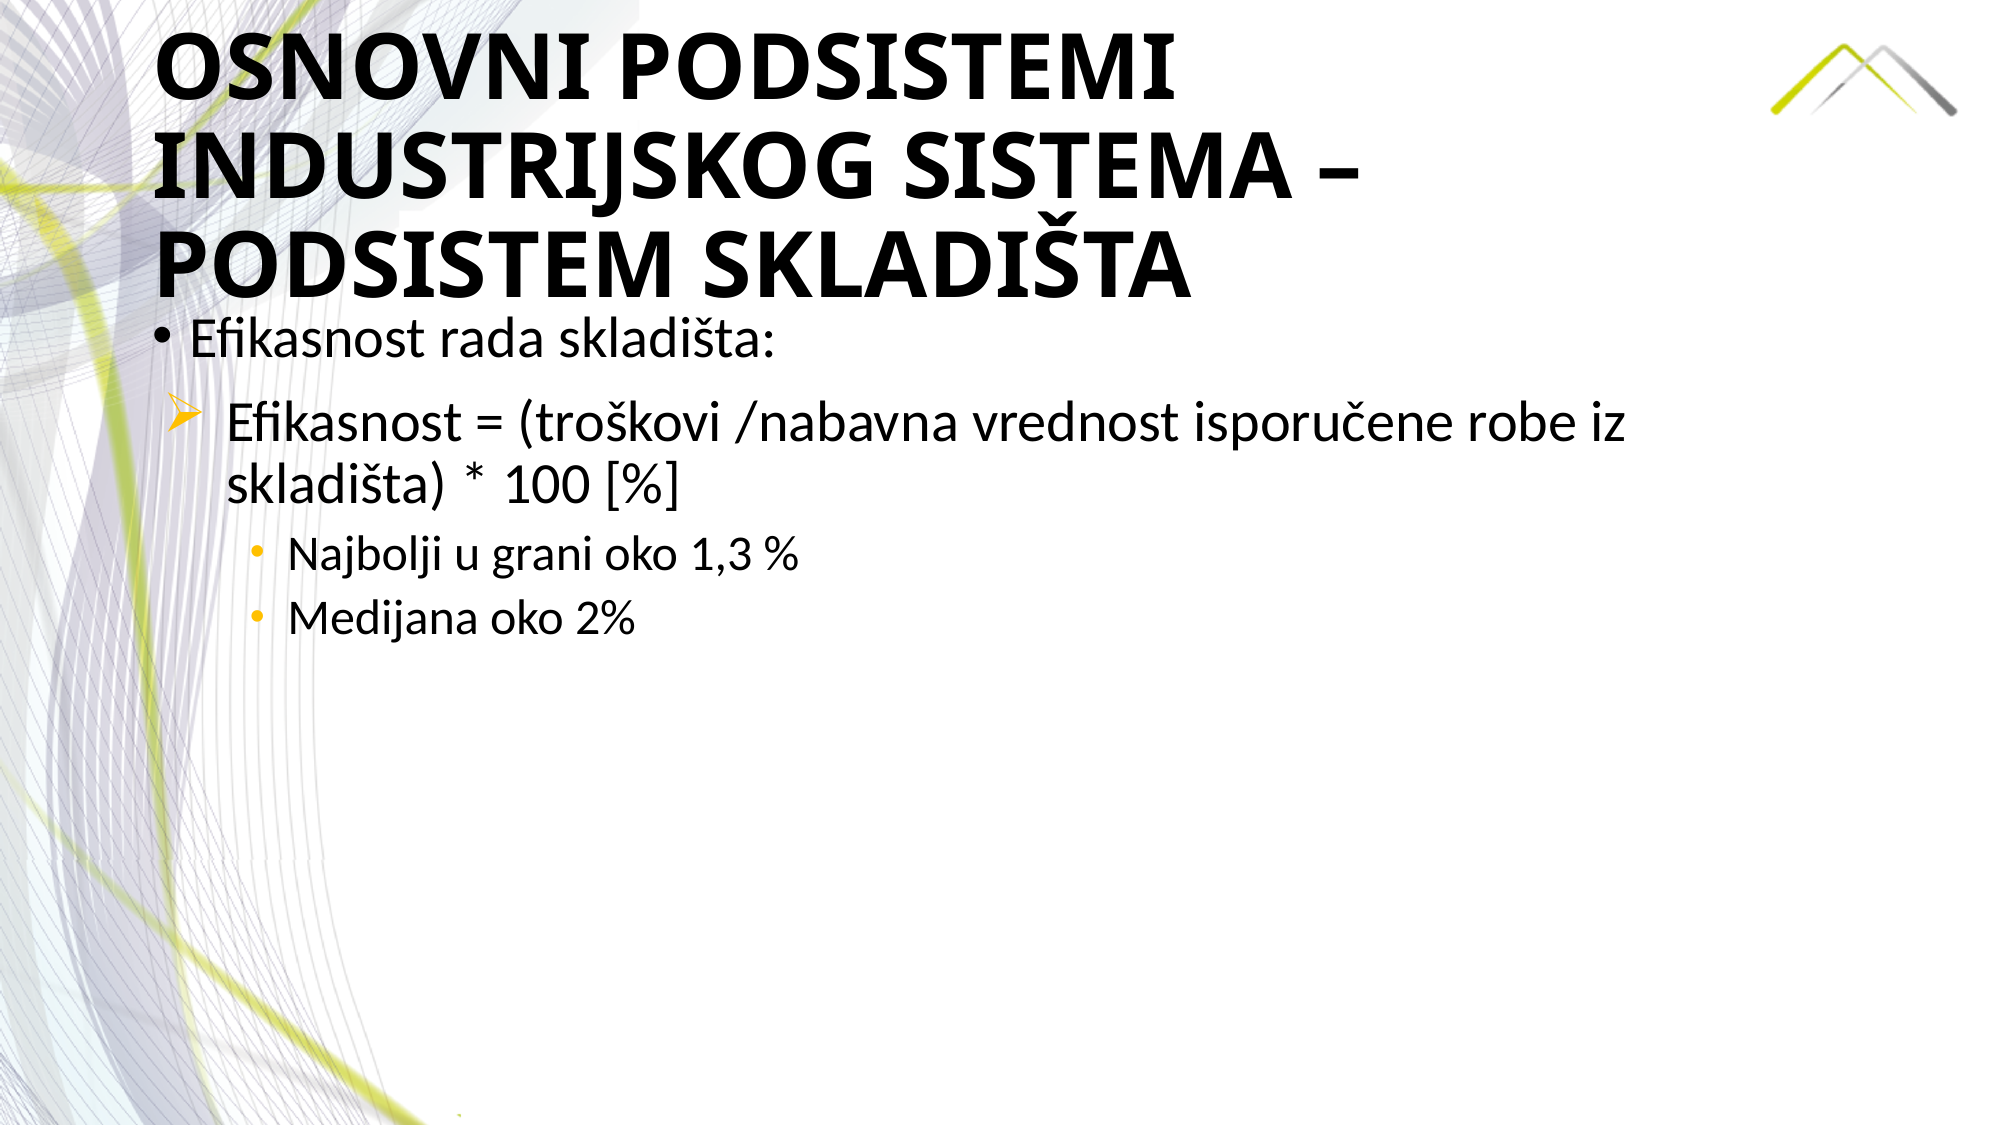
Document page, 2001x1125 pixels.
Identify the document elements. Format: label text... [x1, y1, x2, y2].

picture [0, 0, 661, 1125]
list Efikasnost rada skladišta: Efikasnost = (troškovi /nabavna vrednost isporučene robe iz skladišta) * 100 [%] Najbolji u grani oko 1,3 % Medijana oko 2% [137, 299, 1863, 1014]
title OSNOVNI PODSISTEMI INDUSTRIJSKOG SISTEMA –PODSISTEM SKLADIŠTA [137, 59, 1863, 278]
picture [1718, 0, 2000, 167]
